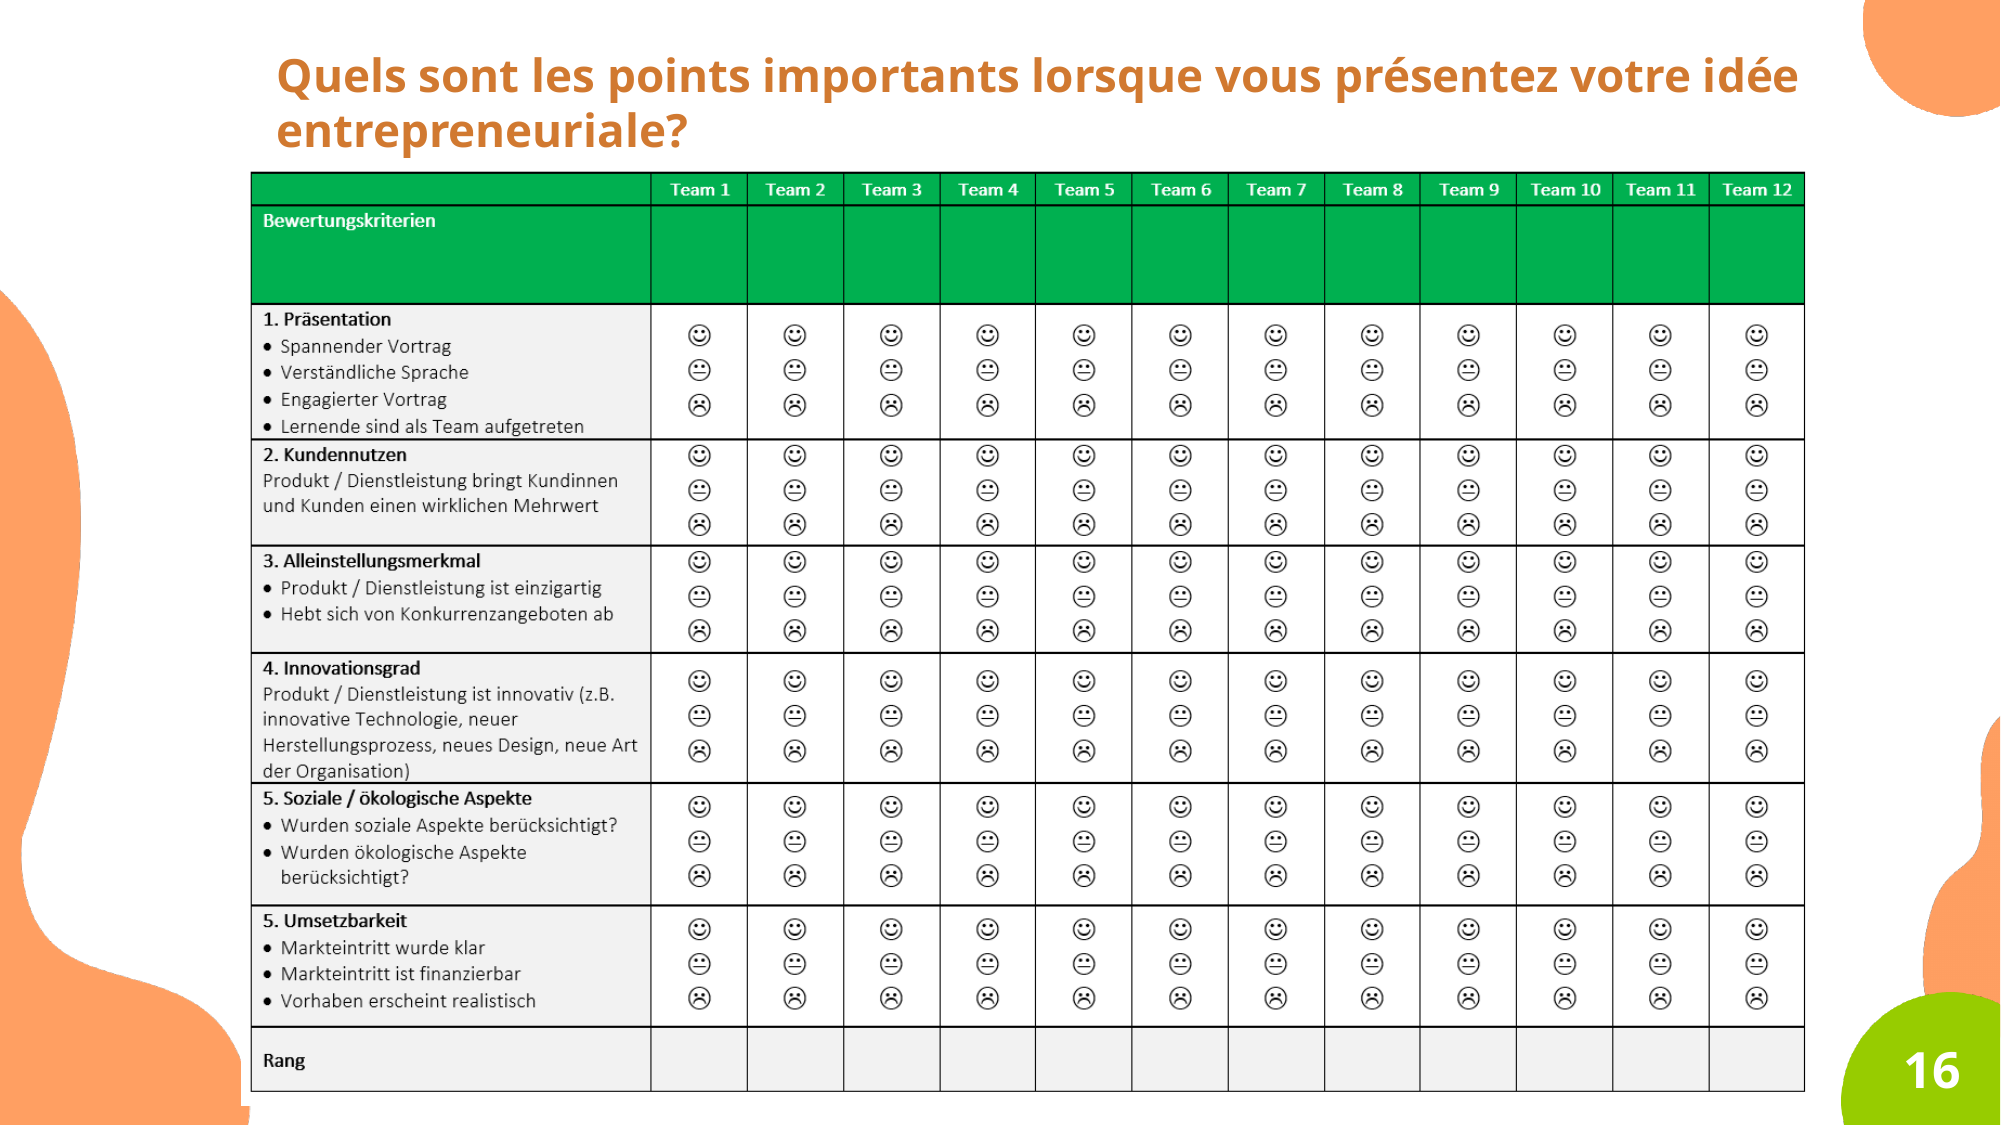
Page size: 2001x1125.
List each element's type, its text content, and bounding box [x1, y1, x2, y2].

slide_number 16 [1888, 1042, 1976, 1103]
picture [1841, 699, 2001, 1125]
text_box Quels sont les points importants lorsque vous présentez votre idée entrepreneuriale? [261, 38, 1838, 244]
picture [0, 162, 1817, 1125]
picture [1853, 0, 2000, 125]
